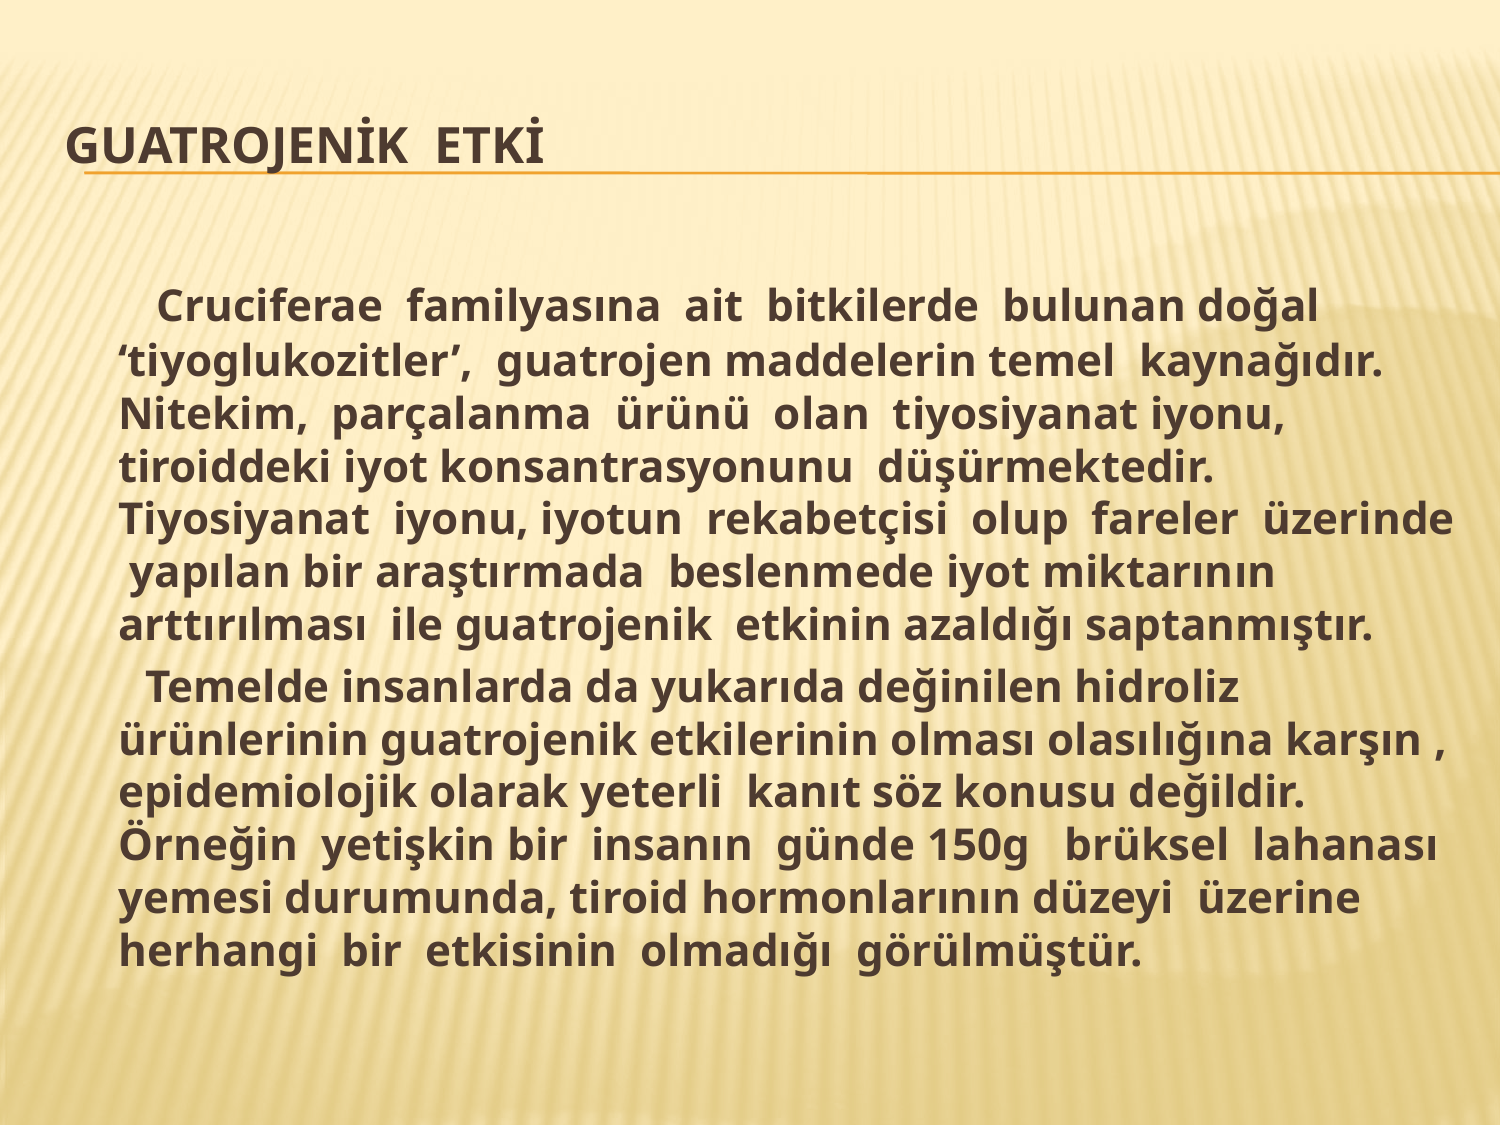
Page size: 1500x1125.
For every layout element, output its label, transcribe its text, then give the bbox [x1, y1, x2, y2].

list Cruciferae familyasına ait bitkilerde bulunan doğal ‘tiyoglukozitler’, guatrojen maddelerin temel kaynağıdır. Nitekim, parçalanma ürünü olan tiyosiyanat iyonu, tiroiddeki iyot konsantrasyonunu düşürmektedir. Tiyosiyanat iyonu, iyotun rekabetçisi olup fareler üzerinde yapılan bir araştırmada beslenmede iyot miktarının arttırılması ile guatrojenik etkinin azaldığı saptanmıştır. Temelde insanlarda da yukarıda değinilen hidroliz ürünlerinin guatrojenik etkilerinin olması olasılığına karşın , epidemiolojik olarak yeterli kanıt söz konusu değildir. Örneğin yetişkin bir insanın günde 150g brüksel lahanası yemesi durumunda, tiroid hormonlarının düzeyi üzerine herhangi bir etkisinin olmadığı görülmüştür. [50, 254, 1475, 998]
title Guatrojenik etki [50, 75, 1475, 213]
